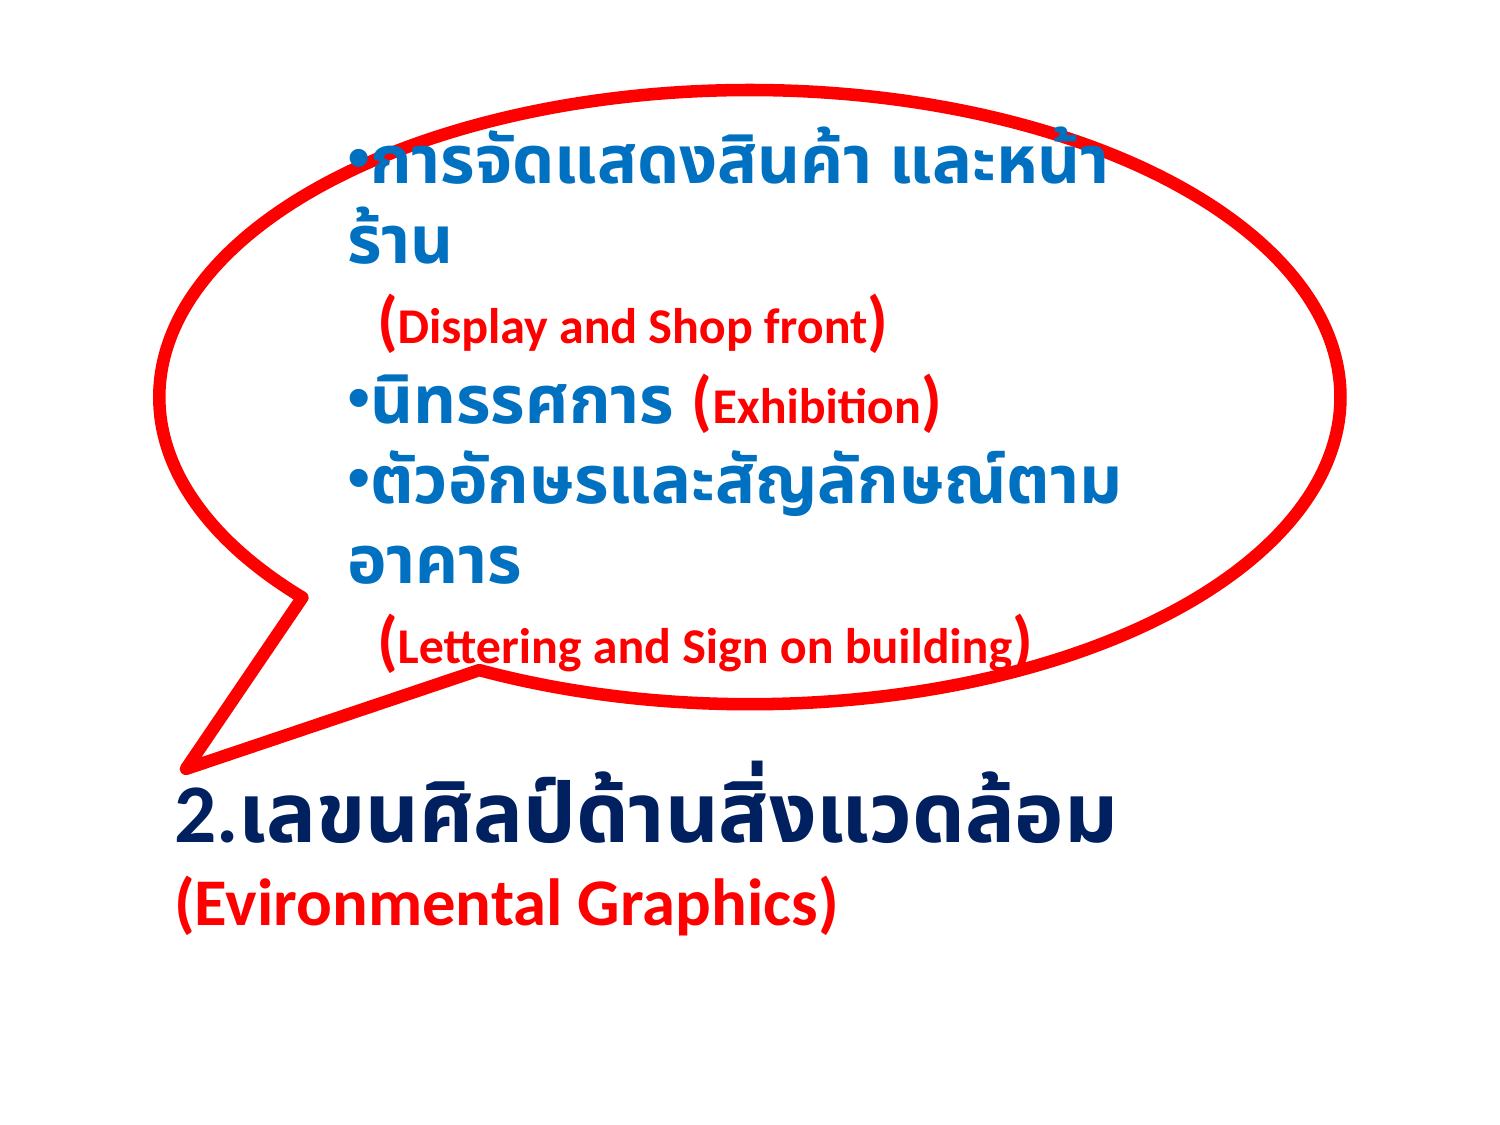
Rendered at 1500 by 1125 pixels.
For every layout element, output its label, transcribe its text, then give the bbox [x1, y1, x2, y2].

text_box 2.เลขนศิลป์ด้านสิ่งแวดล้อม (Evironmental Graphics) [159, 751, 1341, 947]
text_box การจัดแสดงสินค้า และหน้าร้าน (Display and Shop front) นิทรรศการ (Exhibition) ตัวอักษรและสัญลักษณ์ตามอาคาร (Lettering and Sign on building) [157, 87, 1343, 751]
